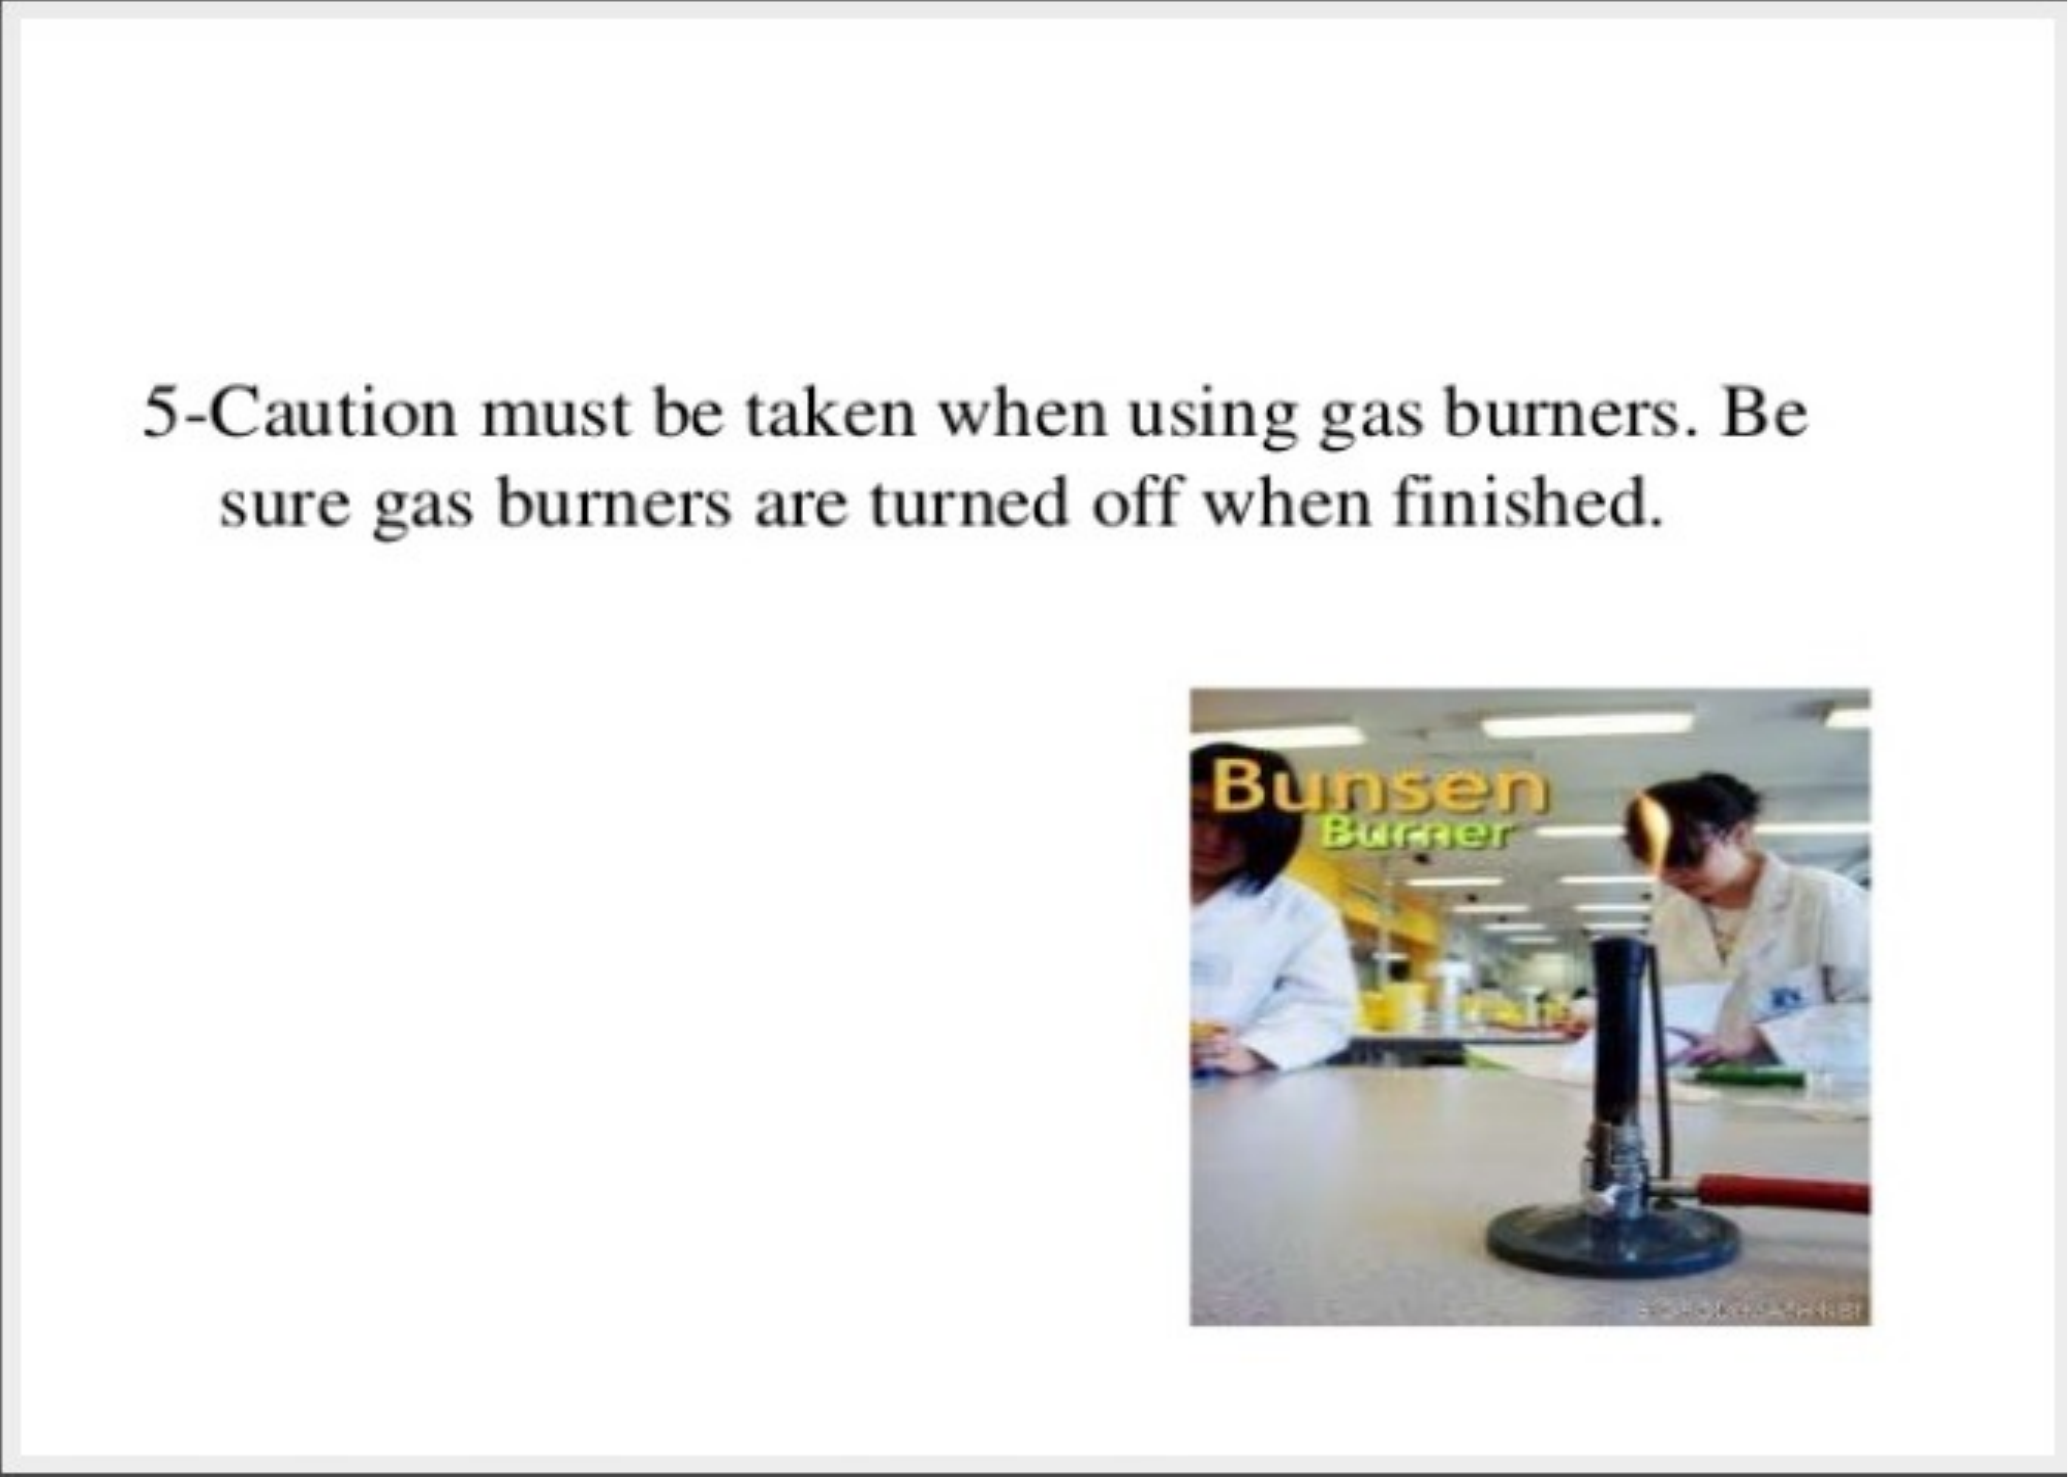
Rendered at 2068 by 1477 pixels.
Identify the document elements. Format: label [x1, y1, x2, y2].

list [0, 0, 2068, 1477]
